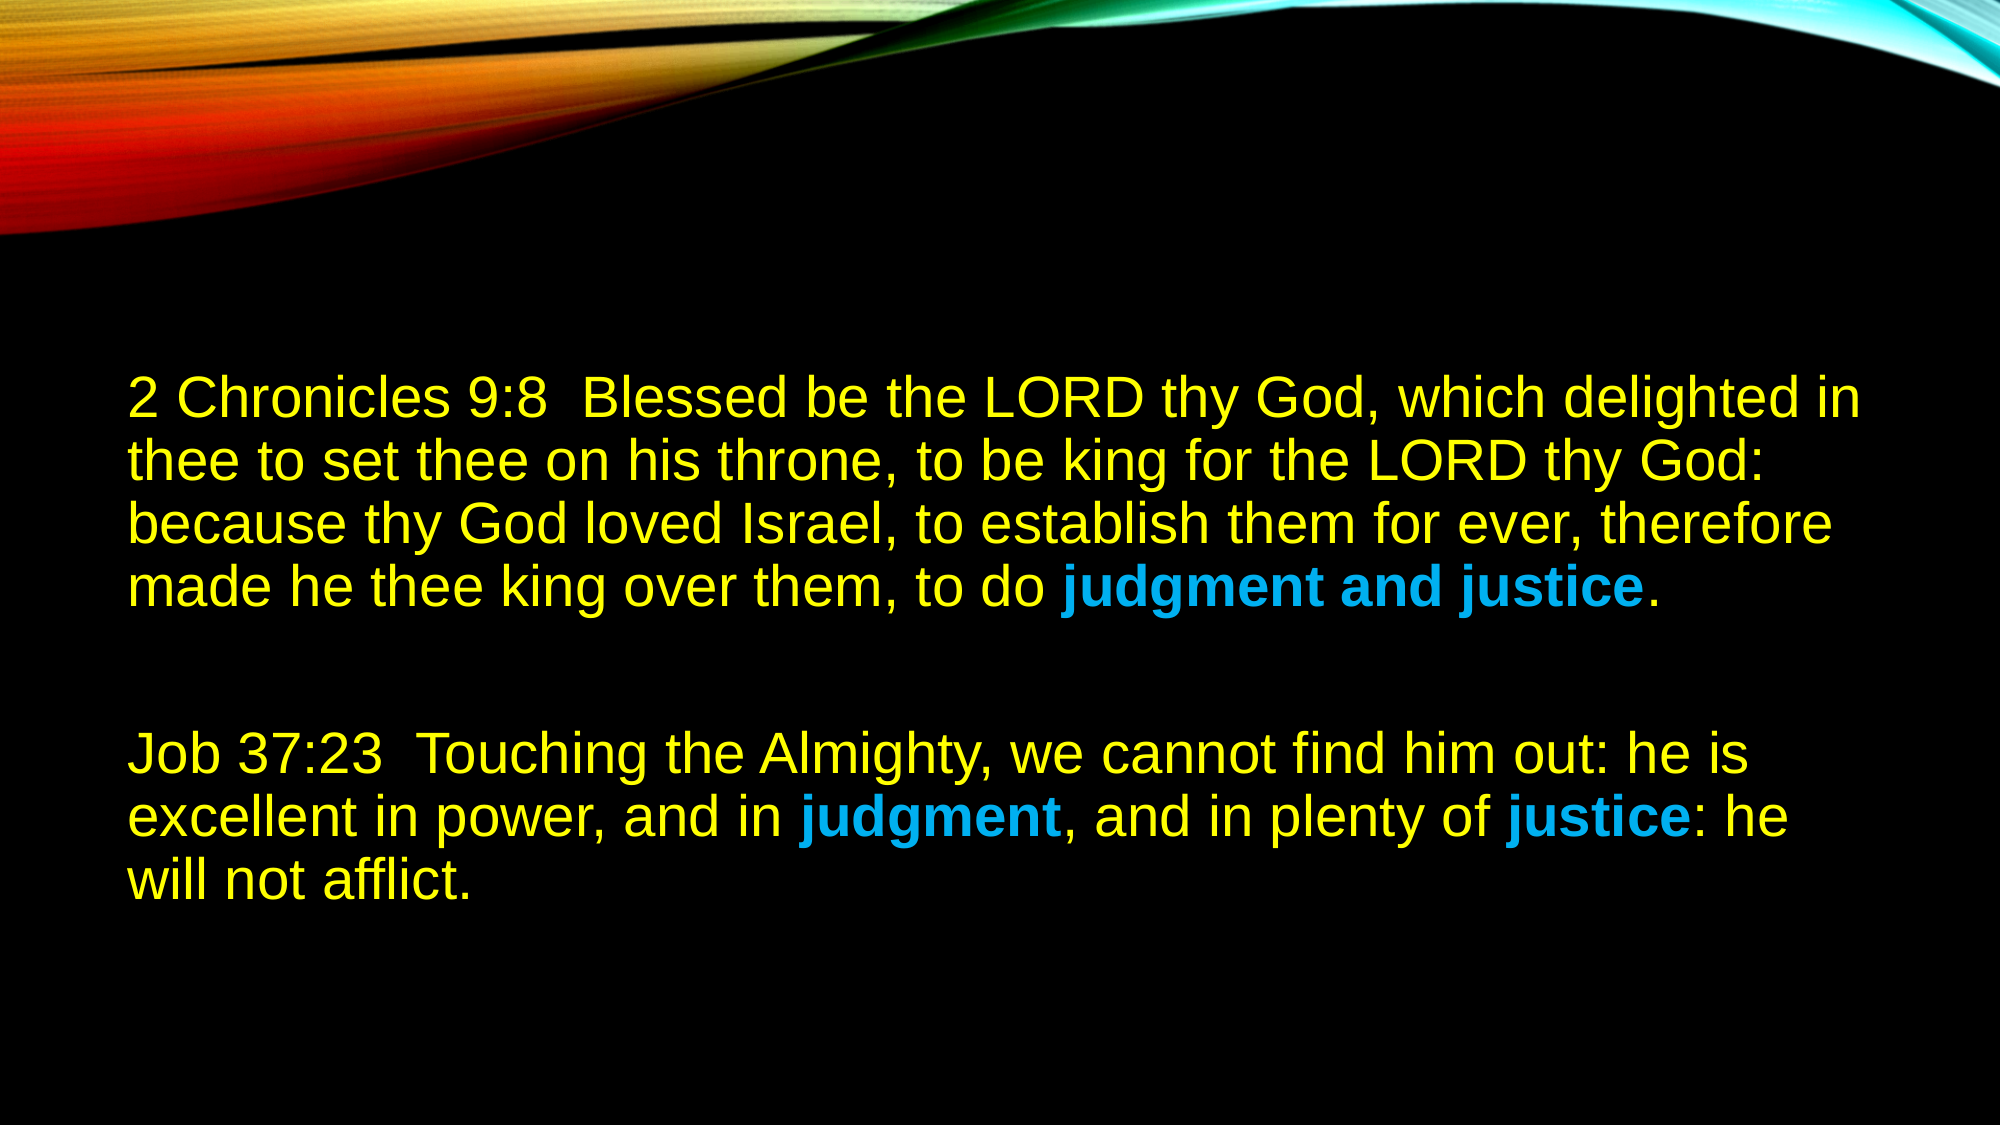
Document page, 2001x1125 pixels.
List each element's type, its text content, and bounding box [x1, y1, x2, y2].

list 2 Chronicles 9:8 Blessed be the LORD thy God, which delighted in thee to set thee on his throne, to be king for the LORD thy God: because thy God loved Israel, to establish them for ever, therefore made he thee king over them, to do judgment and justice. Job 37:23 Touching the Almighty, we cannot find him out: he is excellent in power, and in judgment, and in plenty of justice: he will not afflict. [112, 360, 1888, 1021]
picture [0, 0, 2000, 237]
